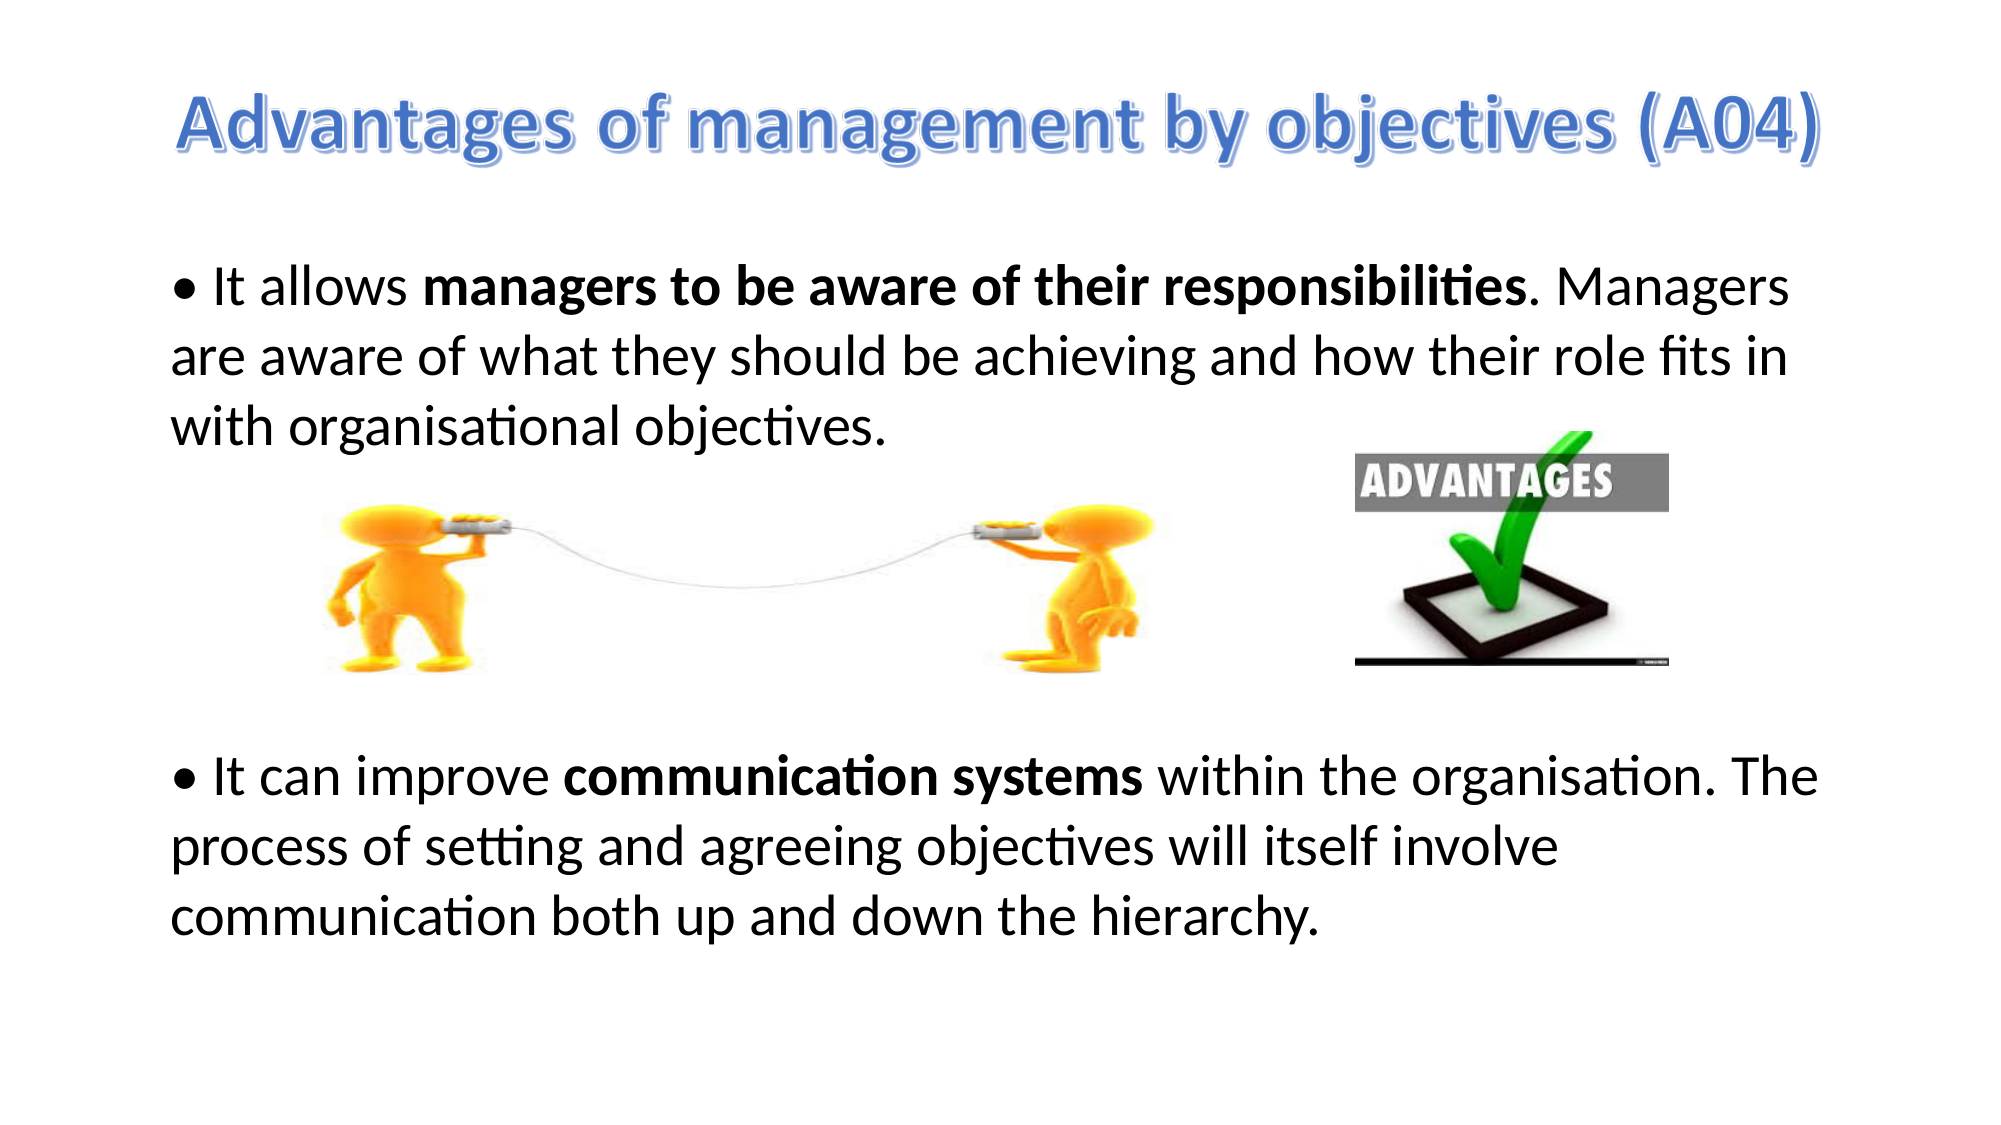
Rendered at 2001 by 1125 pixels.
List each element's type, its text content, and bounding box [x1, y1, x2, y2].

picture [300, 494, 1184, 684]
picture [1355, 431, 1669, 666]
picture [174, 89, 1822, 170]
text_box • It allows managers to be aware of their responsibilities. Managers are aware of what they should be achieving and how their role fits in with organisational objectives. • It can improve communication systems within the organisation. The process of setting and agreeing objectives will itself involve communication both up and down the hierarchy. [155, 170, 1841, 1000]
